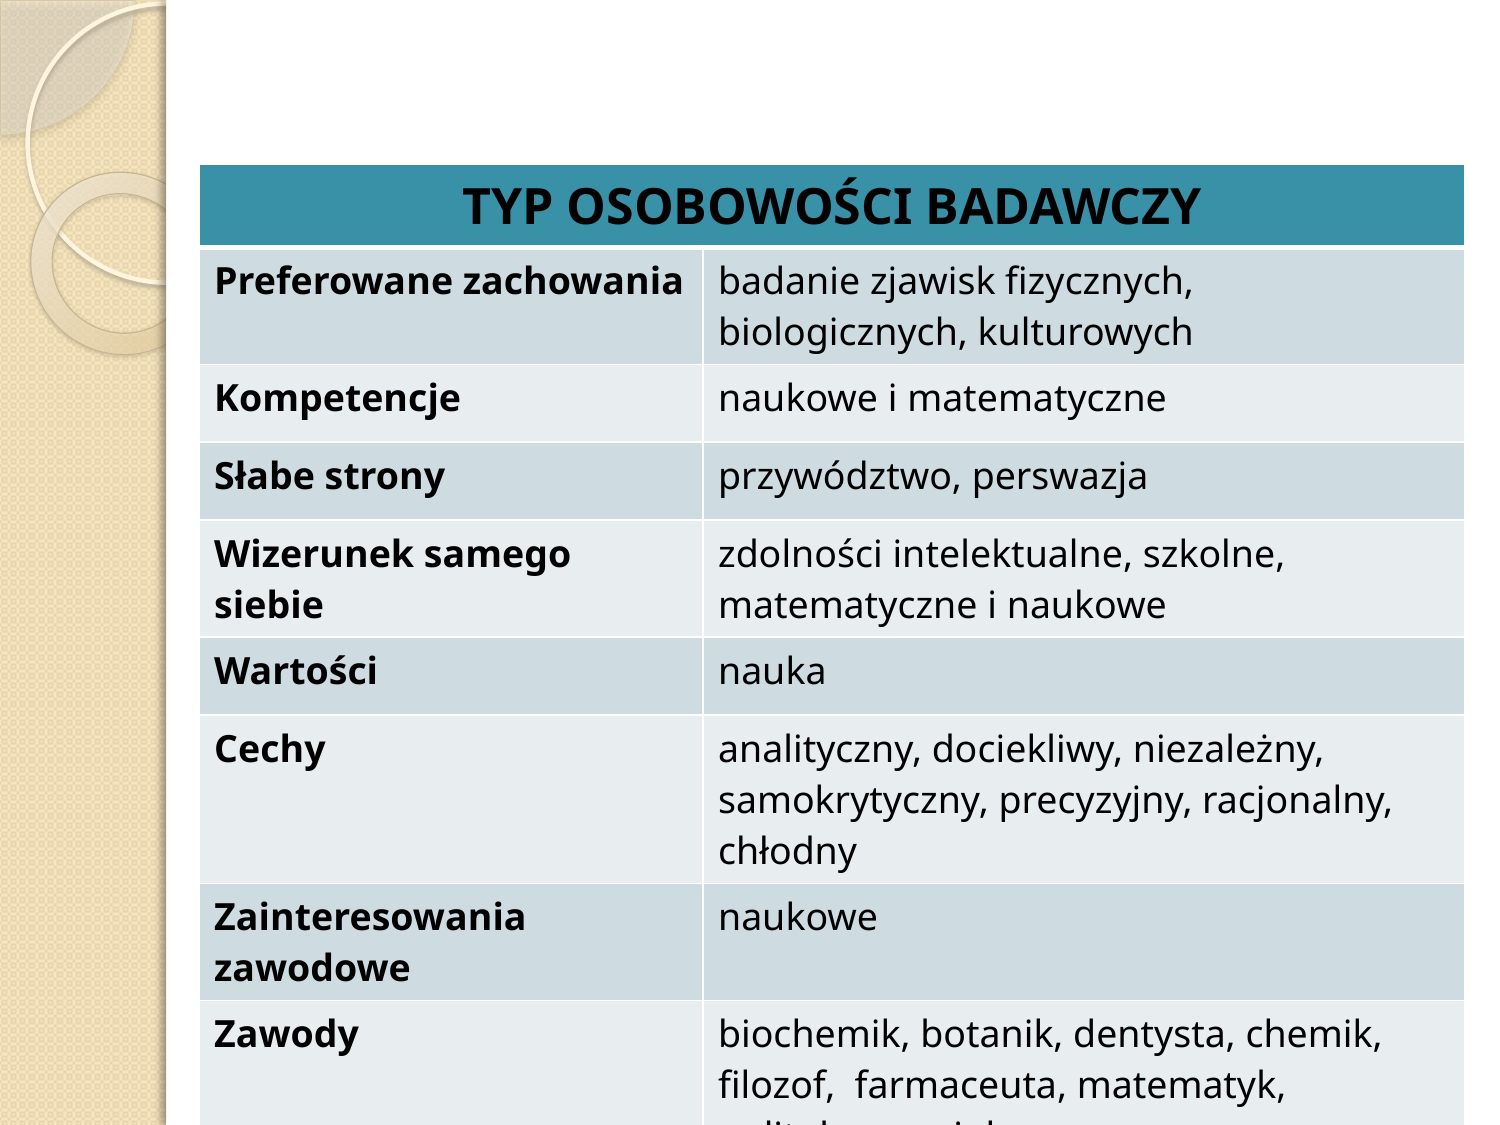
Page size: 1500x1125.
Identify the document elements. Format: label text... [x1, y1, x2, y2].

table_cell Kompetencje [200, 365, 702, 441]
table_cell biochemik, botanik, dentysta, chemik, filozof, farmaceuta, matematyk, politolog, socjolog [704, 1001, 1464, 1125]
table_cell Cechy [200, 716, 702, 883]
table_cell naukowe [704, 884, 1464, 1000]
table_cell nauka [704, 638, 1464, 714]
table_cell Zawody [200, 1001, 702, 1125]
table_header TYP OSOBOWOŚCI BADAWCZY [200, 165, 1464, 245]
table_cell naukowe i matematyczne [704, 365, 1464, 441]
table_cell Wartości [200, 638, 702, 714]
table_cell badanie zjawisk fizycznych, biologicznych, kulturowych [704, 250, 1464, 364]
table_cell Zainteresowania zawodowe [200, 884, 702, 1000]
table_cell Słabe strony [200, 443, 702, 519]
table_cell Wizerunek samego siebie [200, 521, 702, 636]
table_cell przywództwo, perswazja [704, 443, 1464, 519]
table_cell analityczny, dociekliwy, niezależny, samokrytyczny, precyzyjny, racjonalny, chłodny [704, 716, 1464, 883]
table_cell zdolności intelektualne, szkolne, matematyczne i naukowe [704, 521, 1464, 636]
table_cell Preferowane zachowania [200, 250, 702, 364]
